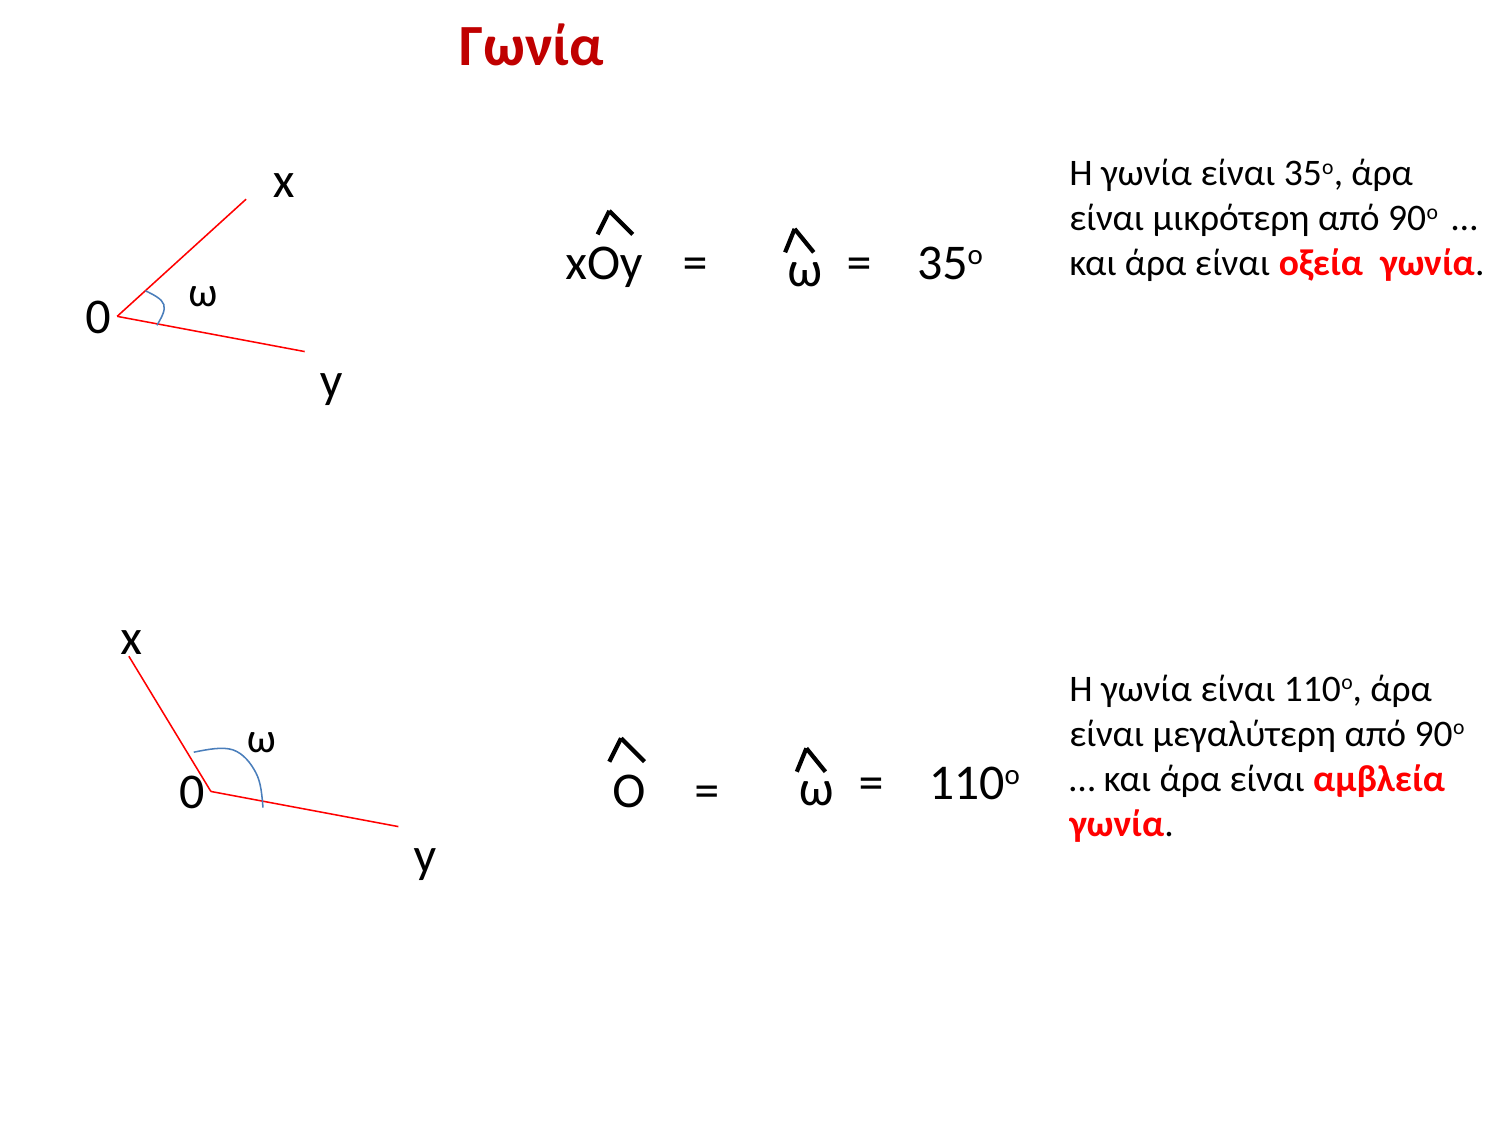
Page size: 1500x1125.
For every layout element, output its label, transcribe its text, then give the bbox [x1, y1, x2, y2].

text_box = [679, 749, 739, 825]
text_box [116, 316, 305, 352]
text_box ω [242, 703, 293, 768]
text_box Η γωνία είναι 110ο, άρα είναι μεγαλύτερη από 90ο … και άρα είναι αμβλεία γωνία. [1054, 656, 1500, 896]
text_box y [304, 339, 358, 415]
text_box = [831, 222, 891, 298]
text_box ω [761, 748, 856, 823]
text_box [796, 748, 826, 772]
text_box 0 [70, 275, 111, 351]
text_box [102, 682, 238, 766]
text_box 0 [164, 773, 220, 826]
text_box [784, 228, 814, 253]
text_box O [597, 749, 679, 825]
text_box x [105, 597, 158, 673]
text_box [597, 210, 633, 235]
text_box x [258, 140, 310, 216]
text_box y [398, 814, 452, 890]
text_box 35ο [902, 222, 1054, 298]
text_box = [843, 741, 903, 817]
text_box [210, 791, 399, 827]
text_box Η γωνία είναι 35ο, άρα είναι μικρότερη από 90ο … και άρα είναι οξεία γωνία. [1054, 140, 1500, 336]
text_box ω [749, 228, 844, 304]
text_box [219, 754, 262, 789]
text_box xOy [550, 222, 667, 298]
text_box 110ο [913, 741, 1054, 817]
text_box = [667, 222, 727, 298]
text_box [116, 198, 247, 315]
text_box Γωνία [445, 0, 1196, 85]
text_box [609, 738, 645, 762]
